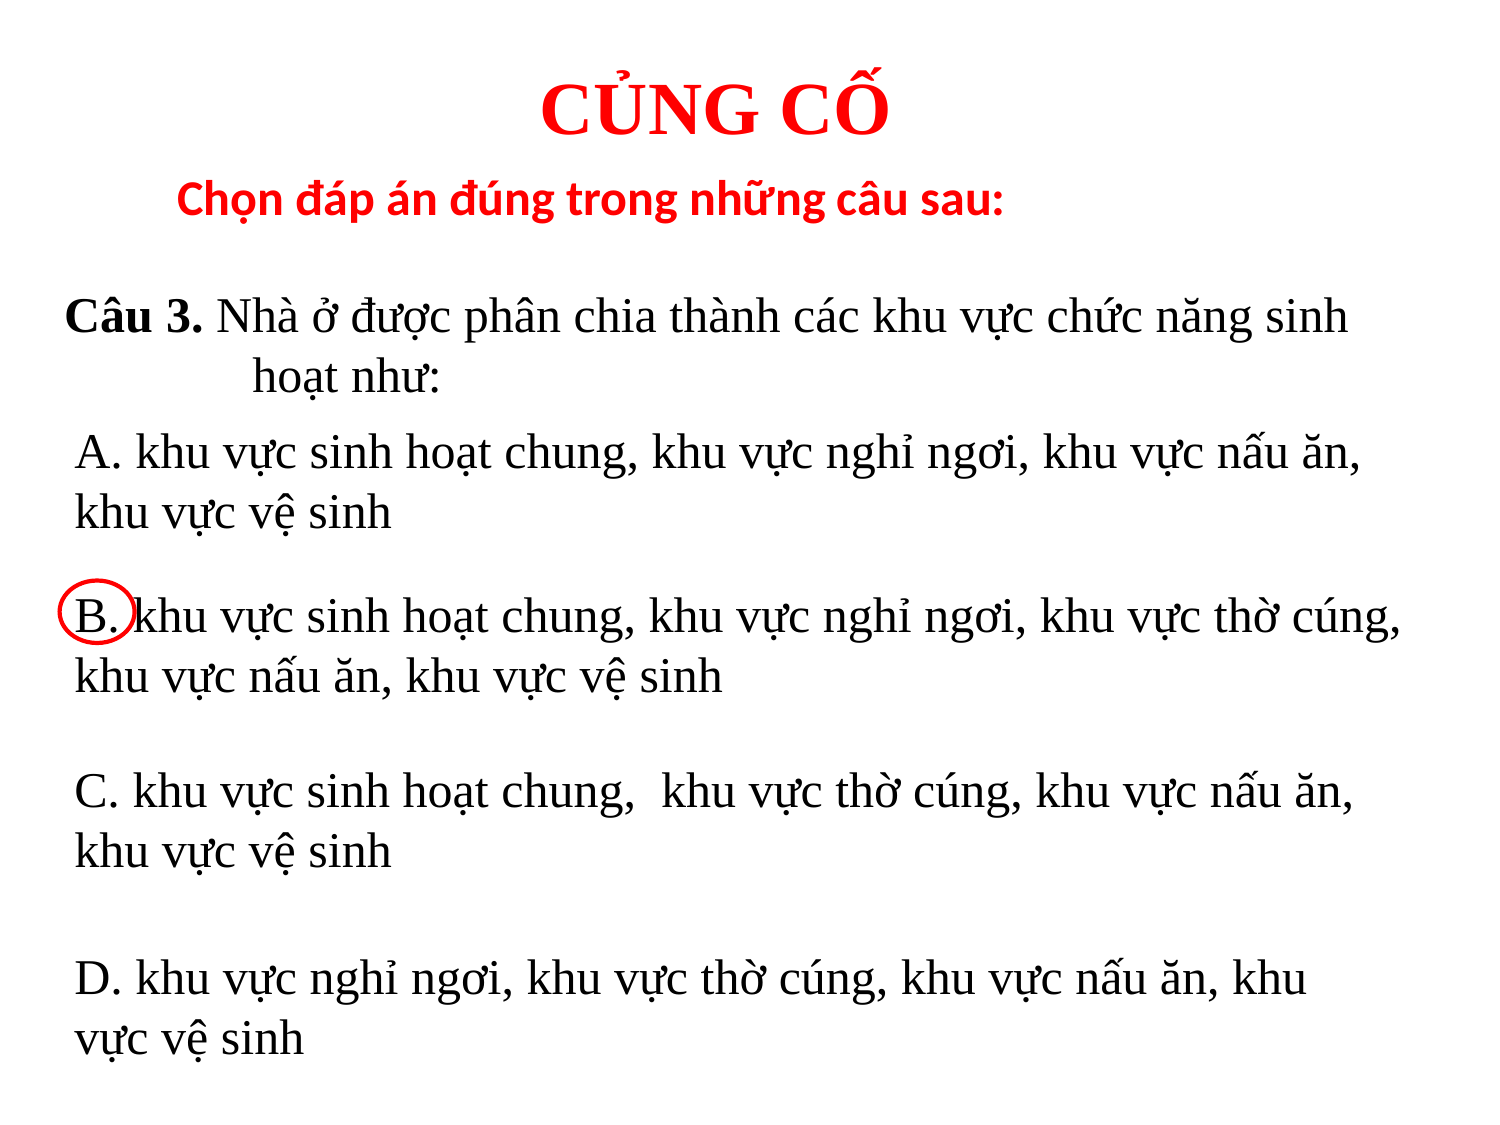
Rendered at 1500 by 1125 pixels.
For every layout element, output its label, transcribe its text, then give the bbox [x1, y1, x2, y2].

text_box Câu 3. Nhà ở được phân chia thành các khu vực chức năng sinh hoạt như: [50, 274, 1450, 410]
text_box [57, 578, 137, 646]
text_box D. khu vực nghỉ ngơi, khu vực thờ cúng, khu vực nấu ăn, khu vực vệ sinh [59, 937, 1380, 1073]
text_box B. khu vực sinh hoạt chung, khu vực nghỉ ngơi, khu vực thờ cúng, khu vực nấu ăn, khu vực vệ sinh [59, 574, 1443, 710]
text_box C. khu vực sinh hoạt chung, khu vực thờ cúng, khu vực nấu ăn, khu vực vệ sinh [59, 749, 1372, 885]
text_box Chọn đáp án đúng trong những câu sau: [162, 158, 1100, 234]
text_box A. khu vực sinh hoạt chung, khu vực nghỉ ngơi, khu vực nấu ăn, khu vực vệ sinh [59, 411, 1443, 546]
text_box CỦNG CỐ [524, 52, 963, 158]
